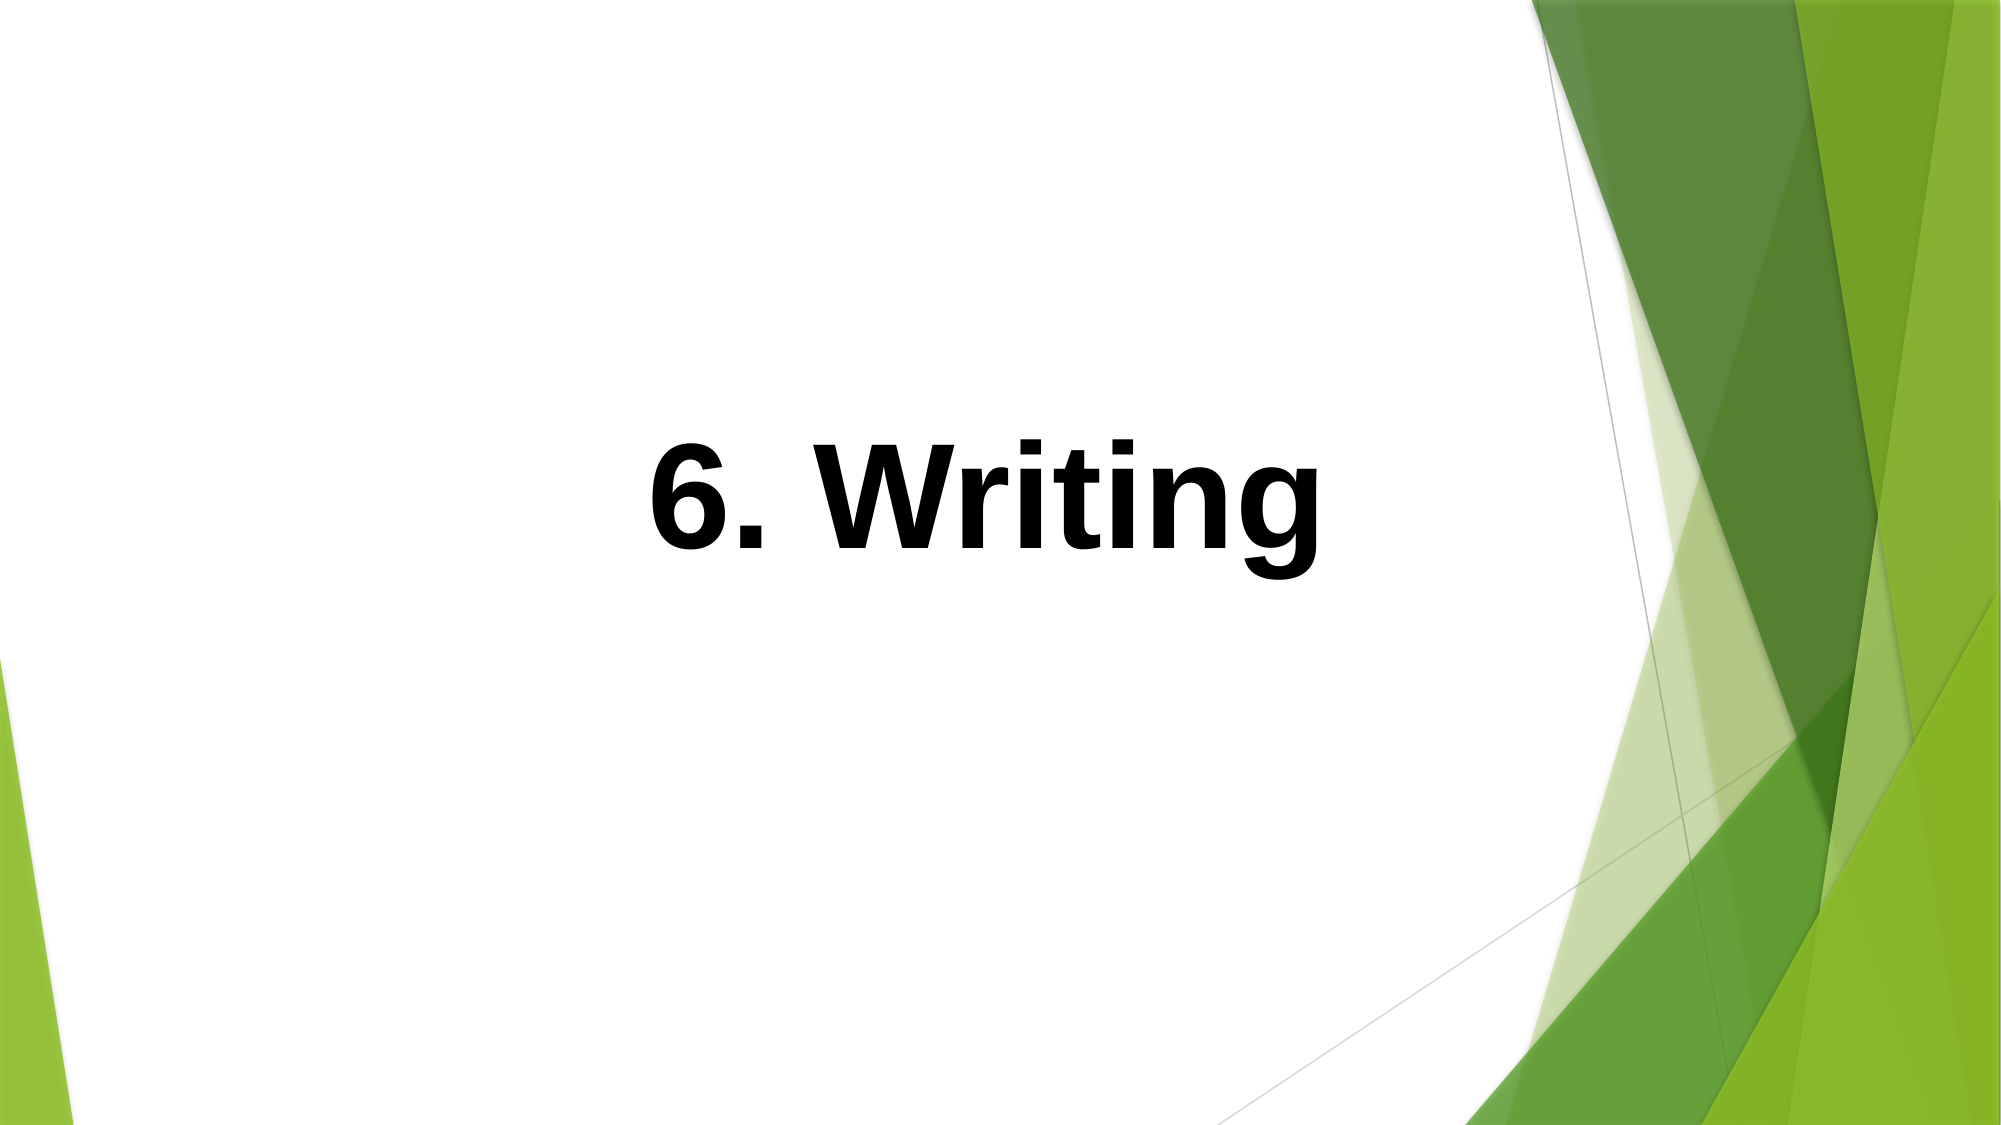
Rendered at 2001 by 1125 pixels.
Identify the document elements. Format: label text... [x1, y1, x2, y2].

title 6. Writing [325, 360, 1650, 587]
